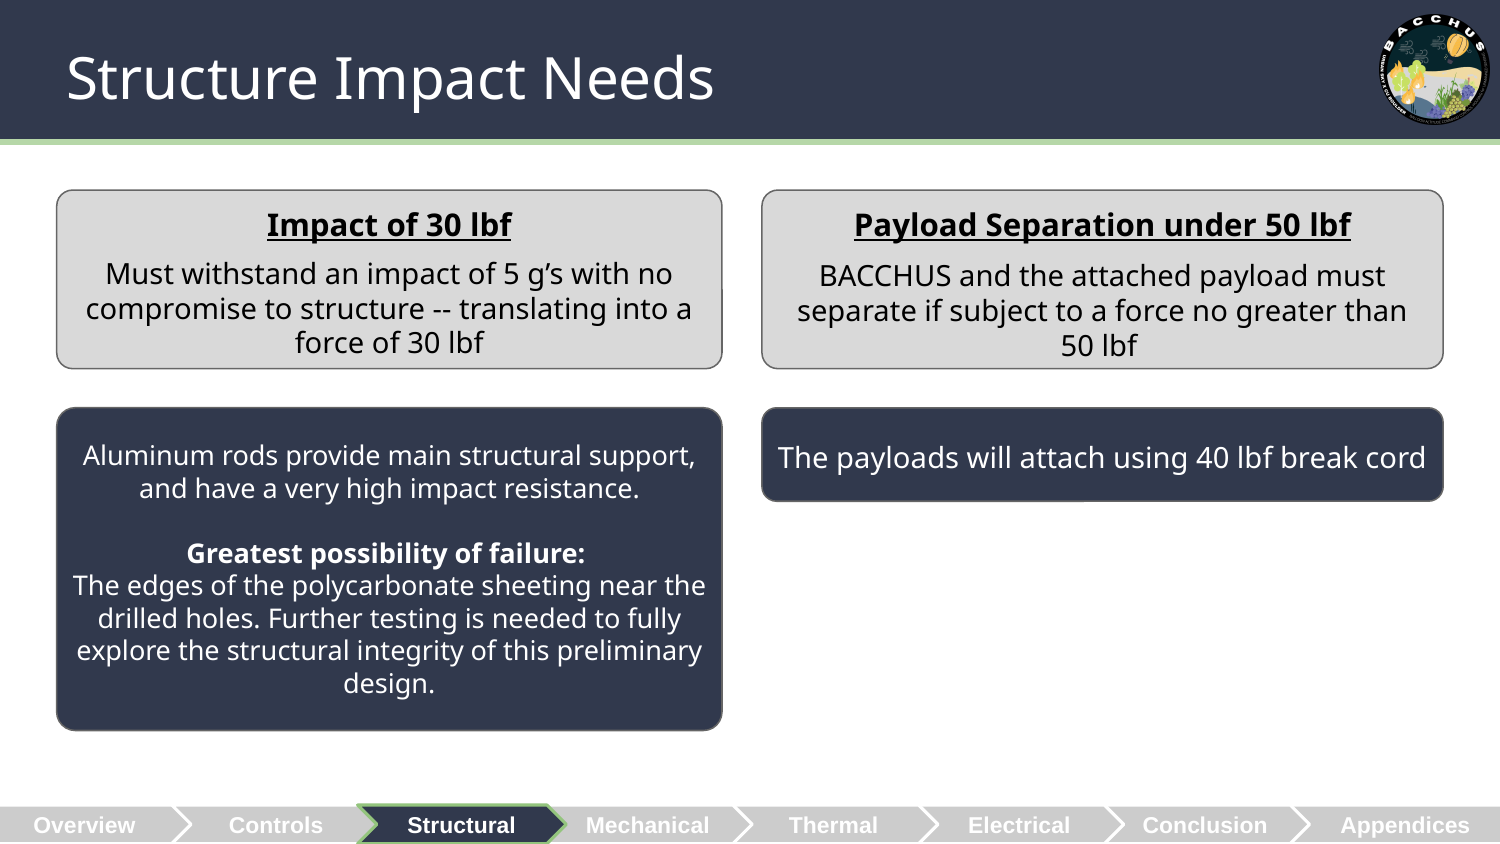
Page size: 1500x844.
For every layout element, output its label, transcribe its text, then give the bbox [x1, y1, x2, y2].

text_box Payload Separation under 50 lbf BACCHUS and the attached payload must separate if subject to a force no greater than 50 lbf [761, 189, 1444, 377]
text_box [0, 804, 1500, 844]
title Structure Impact Needs [51, 26, 1449, 129]
text_box Impact of 30 lbf Must withstand an impact of 5 g’s with no compromise to structure -- translating into a force of 30 lbf [56, 190, 722, 375]
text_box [761, 407, 1444, 502]
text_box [56, 407, 723, 731]
picture [1379, 14, 1490, 125]
